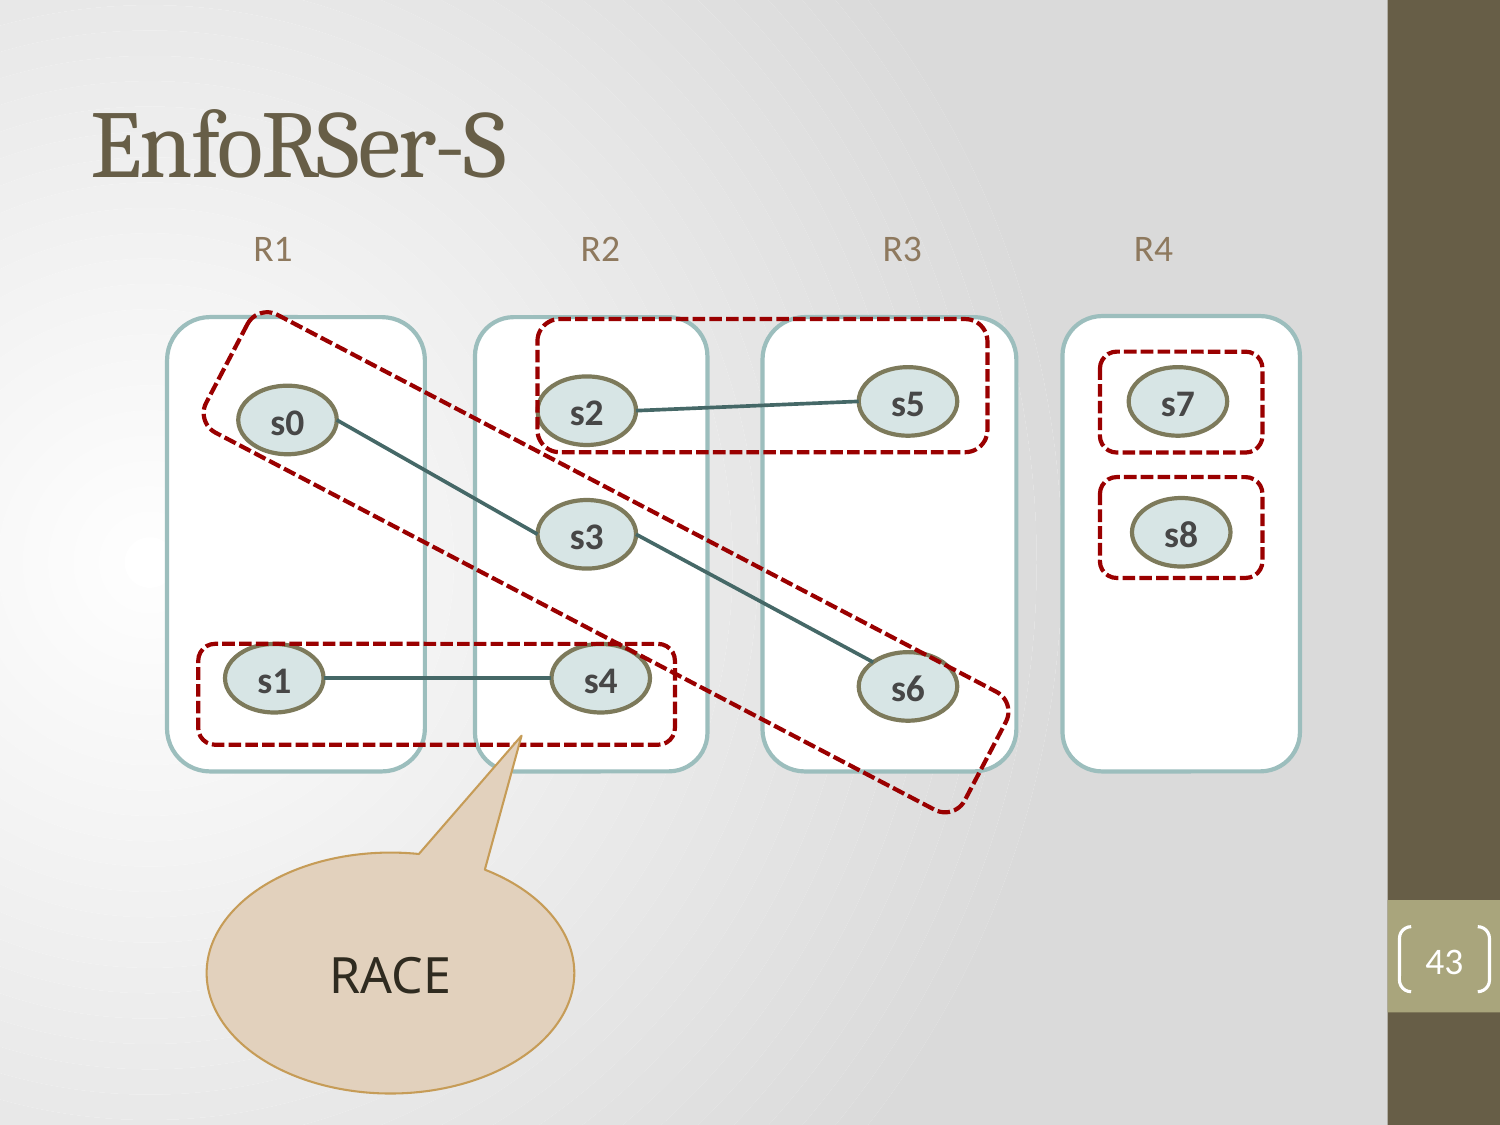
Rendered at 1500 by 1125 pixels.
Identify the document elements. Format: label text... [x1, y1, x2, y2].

slide_number 43 [1397, 925, 1492, 994]
text_box [760, 314, 1019, 773]
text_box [336, 419, 538, 535]
text_box RACE [205, 734, 576, 1095]
text_box s6 [927, 652, 949, 664]
text_box [164, 314, 427, 774]
text_box [472, 569, 610, 643]
text_box [678, 631, 1011, 815]
text_box [535, 316, 990, 455]
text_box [635, 533, 874, 663]
title EnfoRSer-S [75, 45, 1325, 233]
text_box [760, 722, 862, 774]
text_box [548, 452, 710, 526]
text_box [196, 641, 678, 747]
text_box [475, 745, 509, 768]
text_box [1097, 474, 1265, 581]
text_box [1060, 313, 1303, 774]
text_box [417, 454, 685, 643]
text_box [1097, 349, 1265, 455]
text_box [635, 400, 860, 412]
text_box [472, 315, 678, 412]
text_box [513, 678, 710, 774]
text_box [201, 310, 467, 497]
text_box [328, 673, 555, 682]
text_box R1 R2 R3 R4 [238, 216, 1250, 277]
